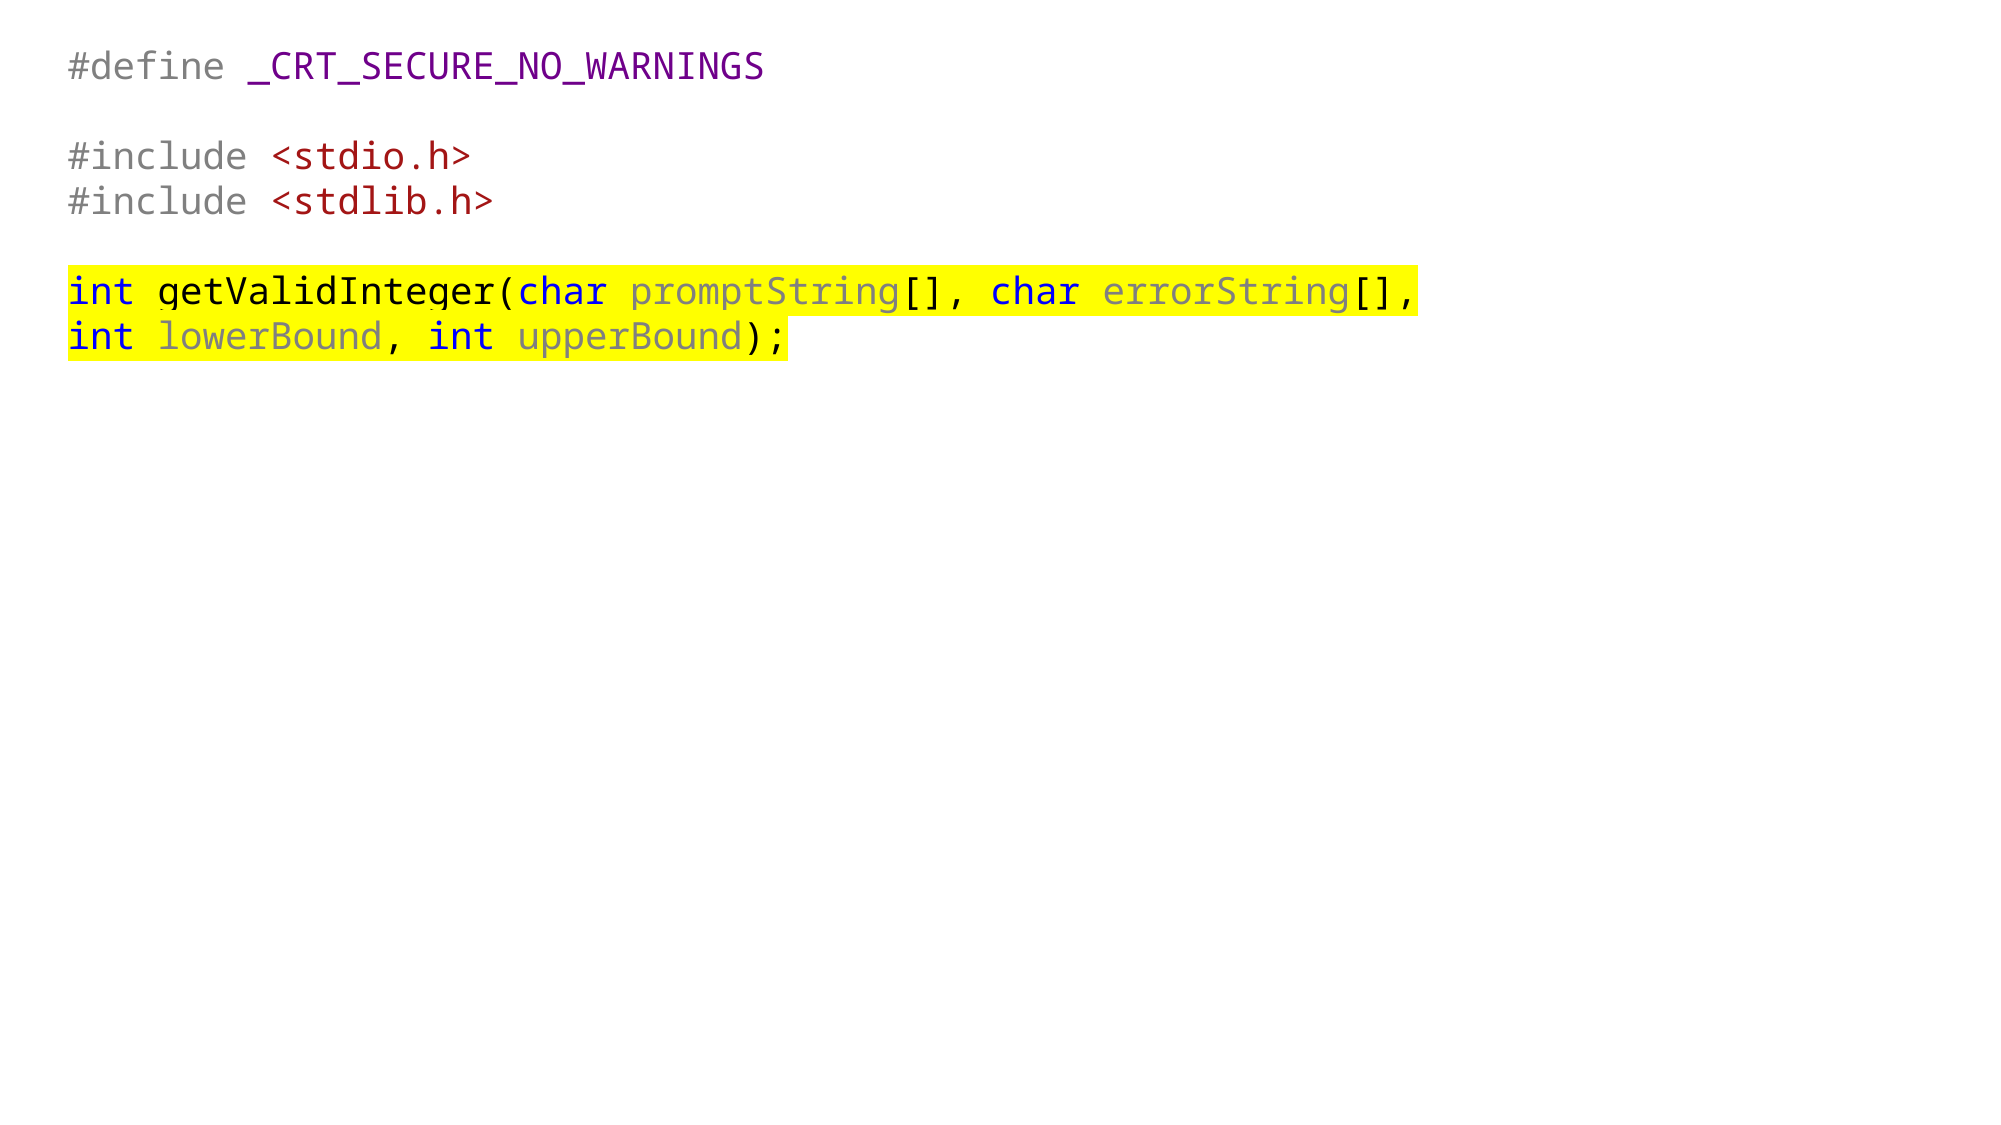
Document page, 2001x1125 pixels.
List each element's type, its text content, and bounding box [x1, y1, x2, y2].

text_box #define _CRT_SECURE_NO_WARNINGS #include <stdio.h> #include <stdlib.h> int getValidInteger(char promptString[], char errorString[], int lowerBound, int upperBound); [52, 34, 1856, 365]
